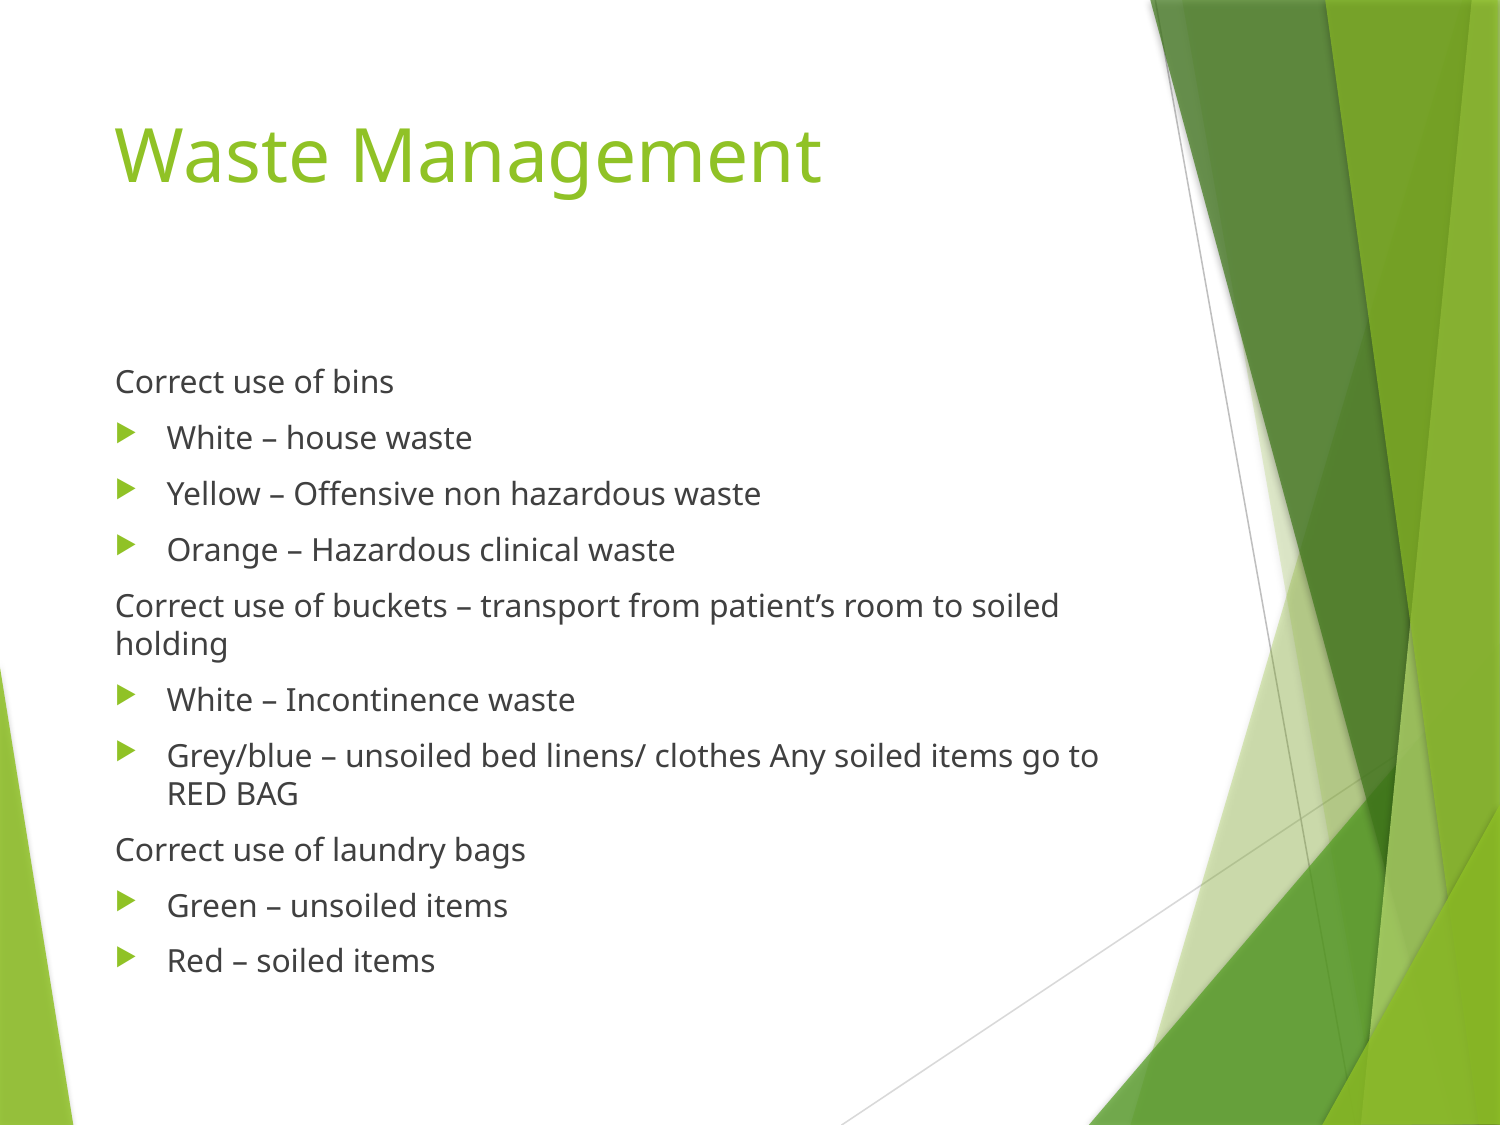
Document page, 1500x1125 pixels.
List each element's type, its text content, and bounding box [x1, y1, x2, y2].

list Correct use of bins White – house waste Yellow – Offensive non hazardous waste Orange – Hazardous clinical waste Correct use of buckets – transport from patient’s room to soiled holding White – Incontinence waste Grey/blue – unsoiled bed linens/ clothes Any soiled items go to RED BAG Correct use of laundry bags Green – unsoiled items Red – soiled items [99, 354, 1142, 992]
title Waste Management [99, 99, 1142, 317]
